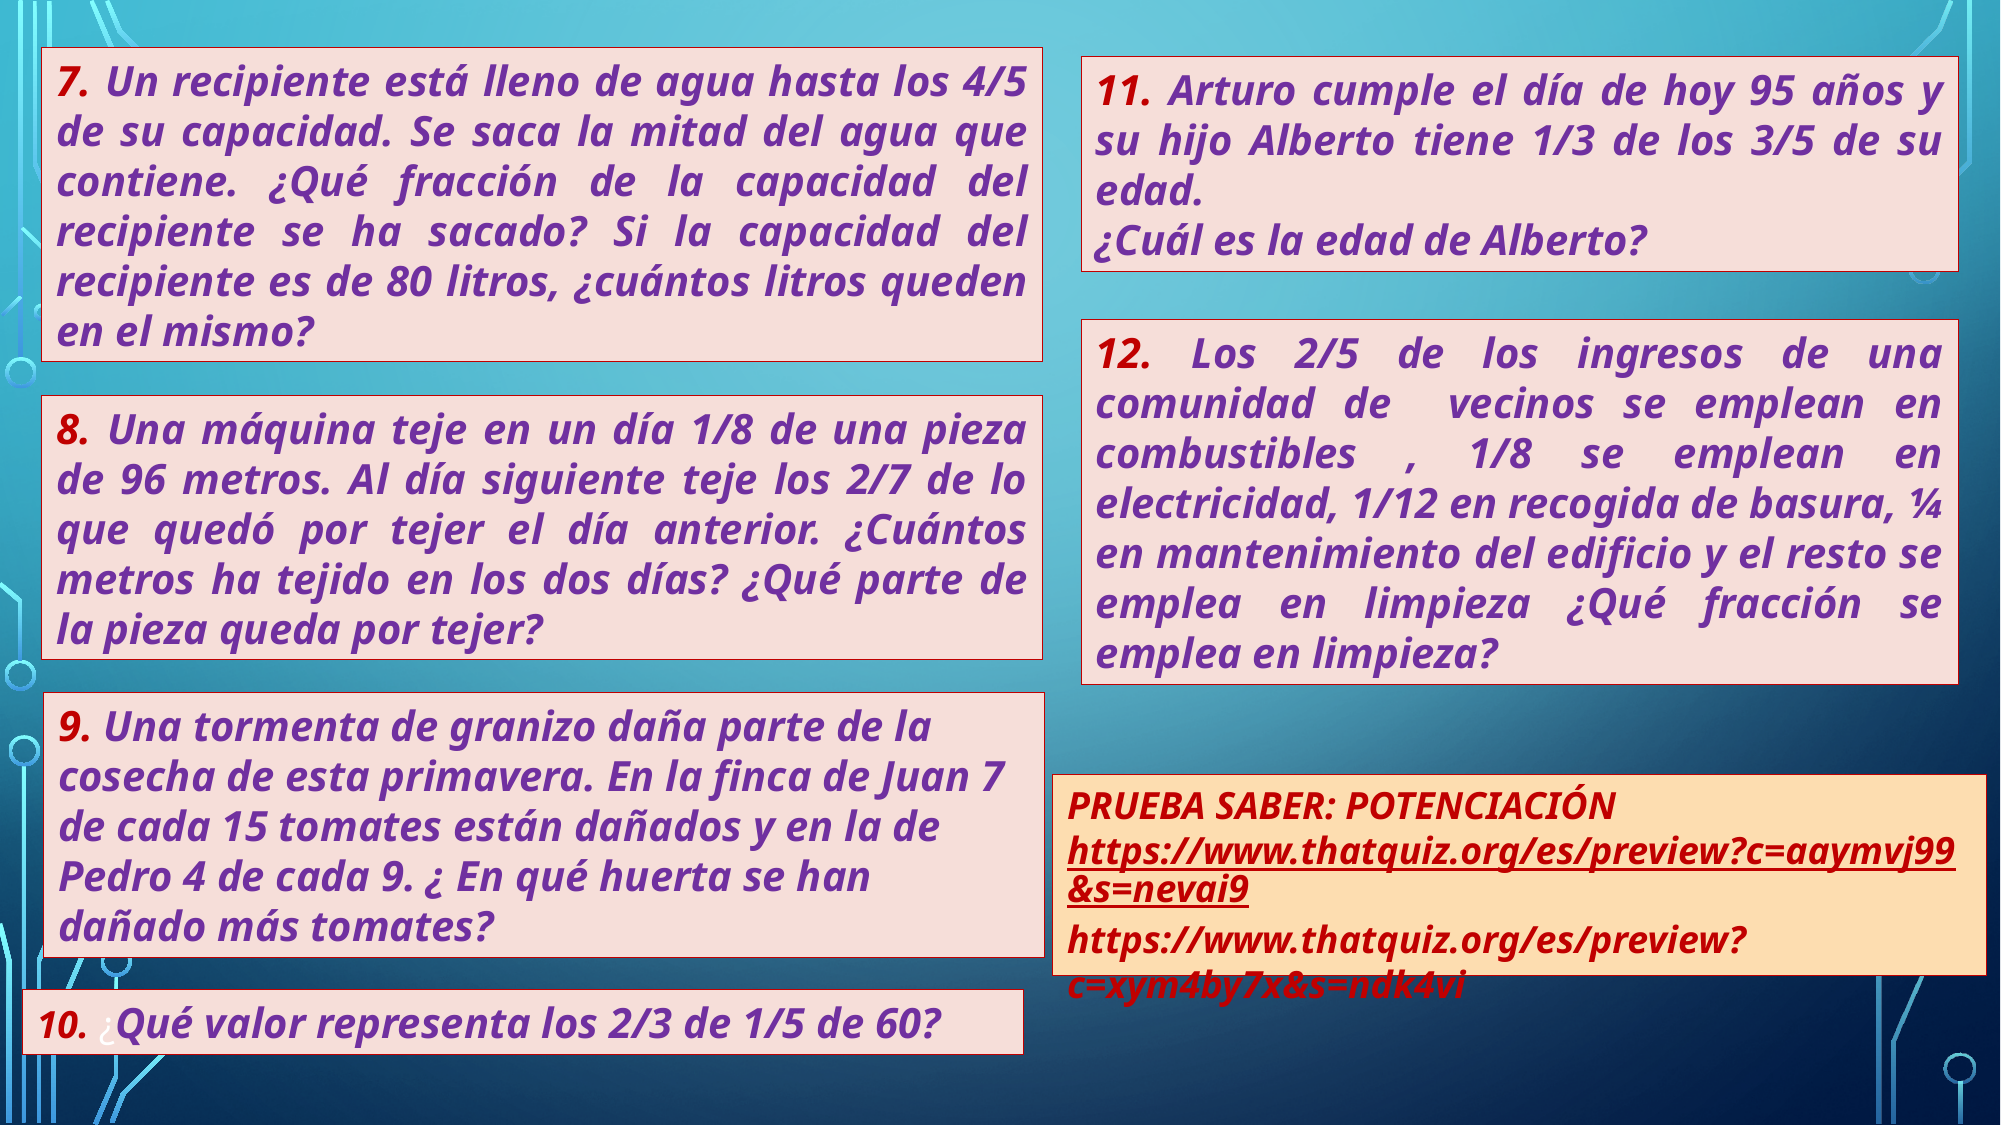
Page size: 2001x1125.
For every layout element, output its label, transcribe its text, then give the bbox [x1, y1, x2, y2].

text_box 11. Arturo cumple el día de hoy 95 años y su hijo Alberto tiene 1/3 de los 3/5 de su edad. ¿Cuál es la edad de Alberto? [1081, 56, 1959, 272]
text_box PRUEBA SABER: POTENCIACIÓN https://www.thatquiz.org/es/preview?c=aaymvj99&s=nevai9 https://www.thatquiz.org/es/preview?c=xym4by7x&s=ndk4vi [1052, 774, 1987, 976]
text_box 9. Una tormenta de granizo daña parte de la cosecha de esta primavera. En la finca de Juan 7 de cada 15 tomates están dañados y en la de Pedro 4 de cada 9. ¿ En qué huerta se han dañado más tomates? [43, 692, 1045, 958]
text_box 12. Los 2/5 de los ingresos de una comunidad de vecinos se emplean en combustibles , 1/8 se emplean en electricidad, 1/12 en recogida de basura, ¼ en mantenimiento del edificio y el resto se emplea en limpieza ¿Qué fracción se emplea en limpieza? [1081, 319, 1959, 685]
text_box 7. Un recipiente está lleno de agua hasta los 4/5 de su capacidad. Se saca la mitad del agua que contiene. ¿Qué fracción de la capacidad del recipiente se ha sacado? Si la capacidad del recipiente es de 80 litros, ¿cuántos litros queden en el mismo? [41, 47, 1043, 362]
text_box 8. Una máquina teje en un día 1/8 de una pieza de 96 metros. Al día siguiente teje los 2/7 de lo que quedó por tejer el día anterior. ¿Cuántos metros ha tejido en los dos días? ¿Qué parte de la pieza queda por tejer? [41, 395, 1043, 660]
text_box 10. ¿Qué valor representa los 2/3 de 1/5 de 60? [22, 989, 1024, 1055]
